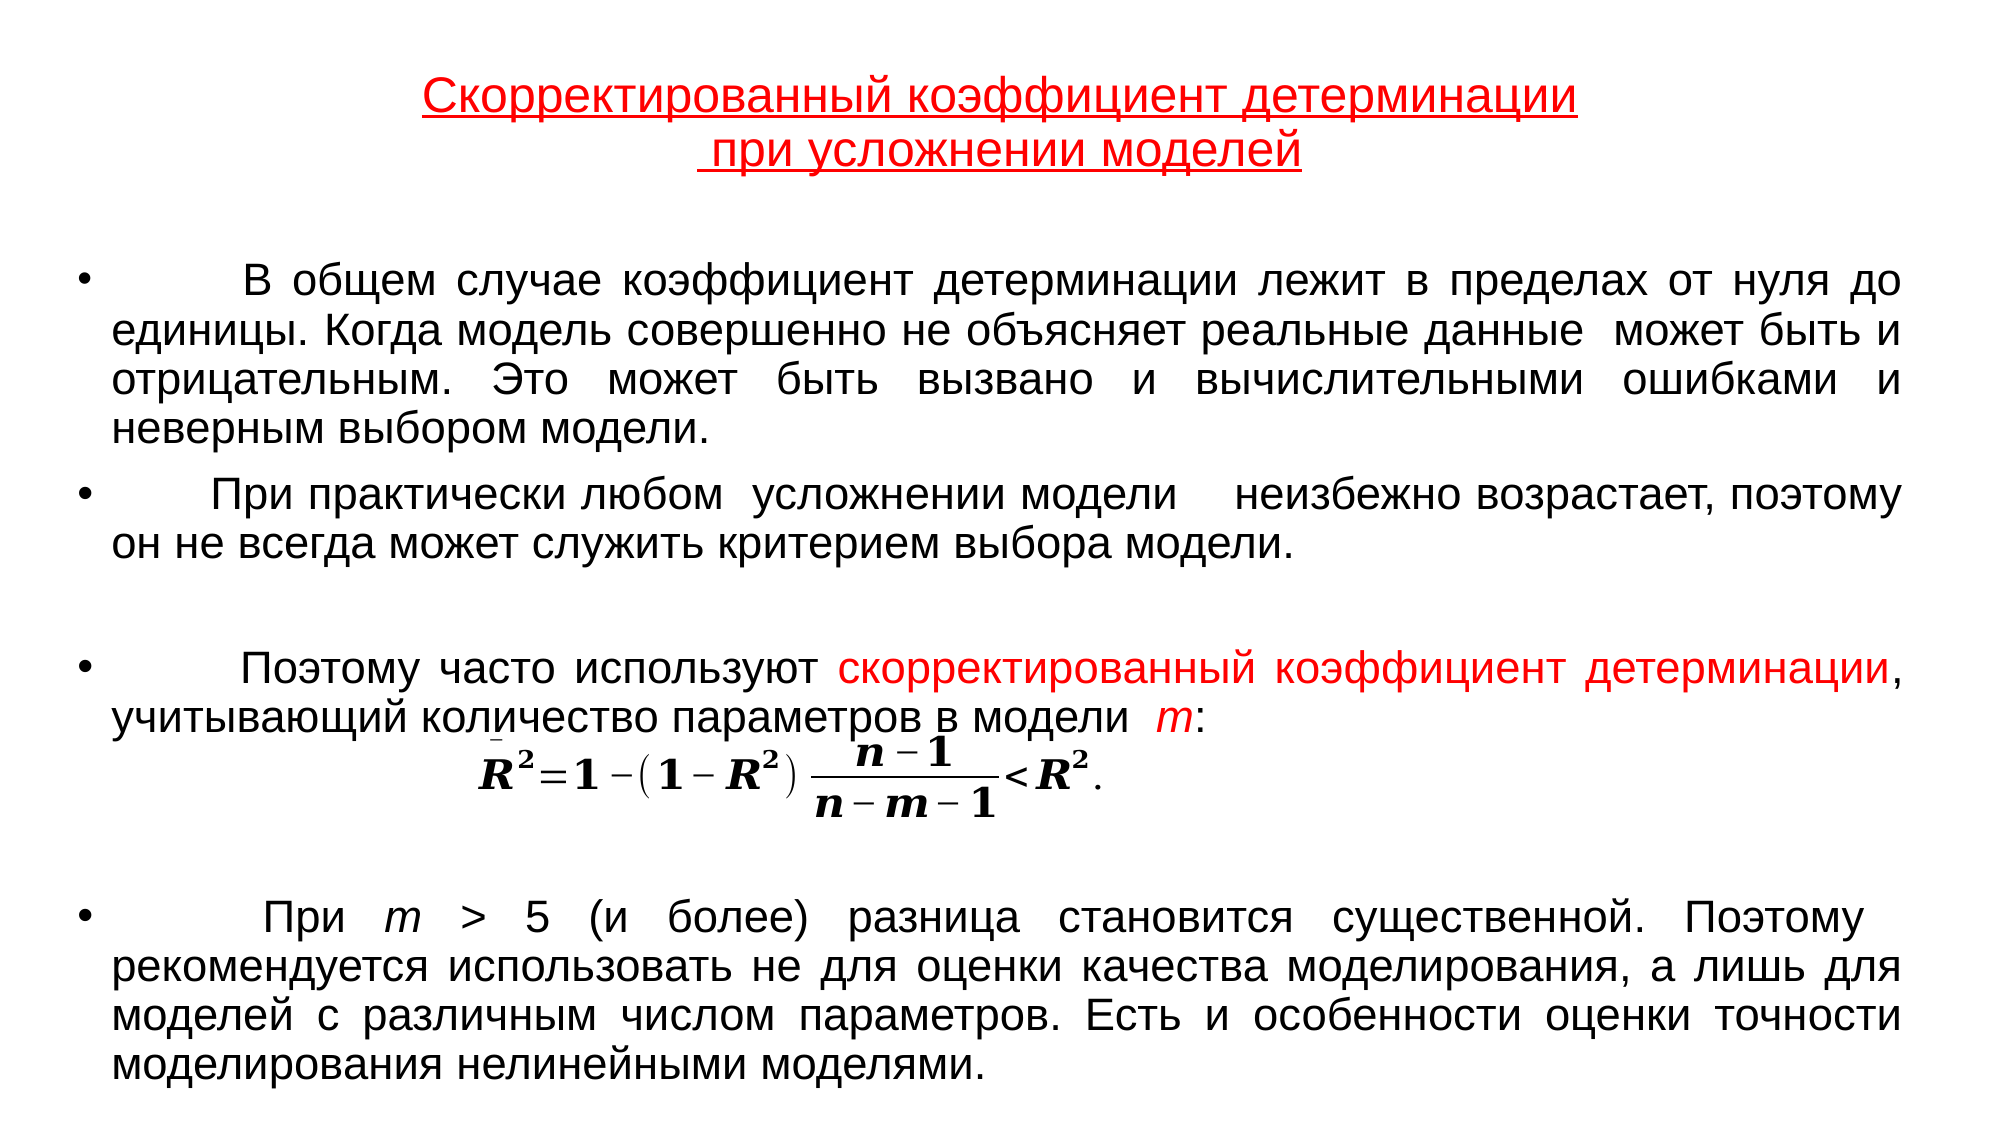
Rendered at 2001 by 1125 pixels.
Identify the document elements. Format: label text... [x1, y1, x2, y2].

title Скорректированный коэффициент детерминации при усложнении моделей [137, 14, 1863, 232]
